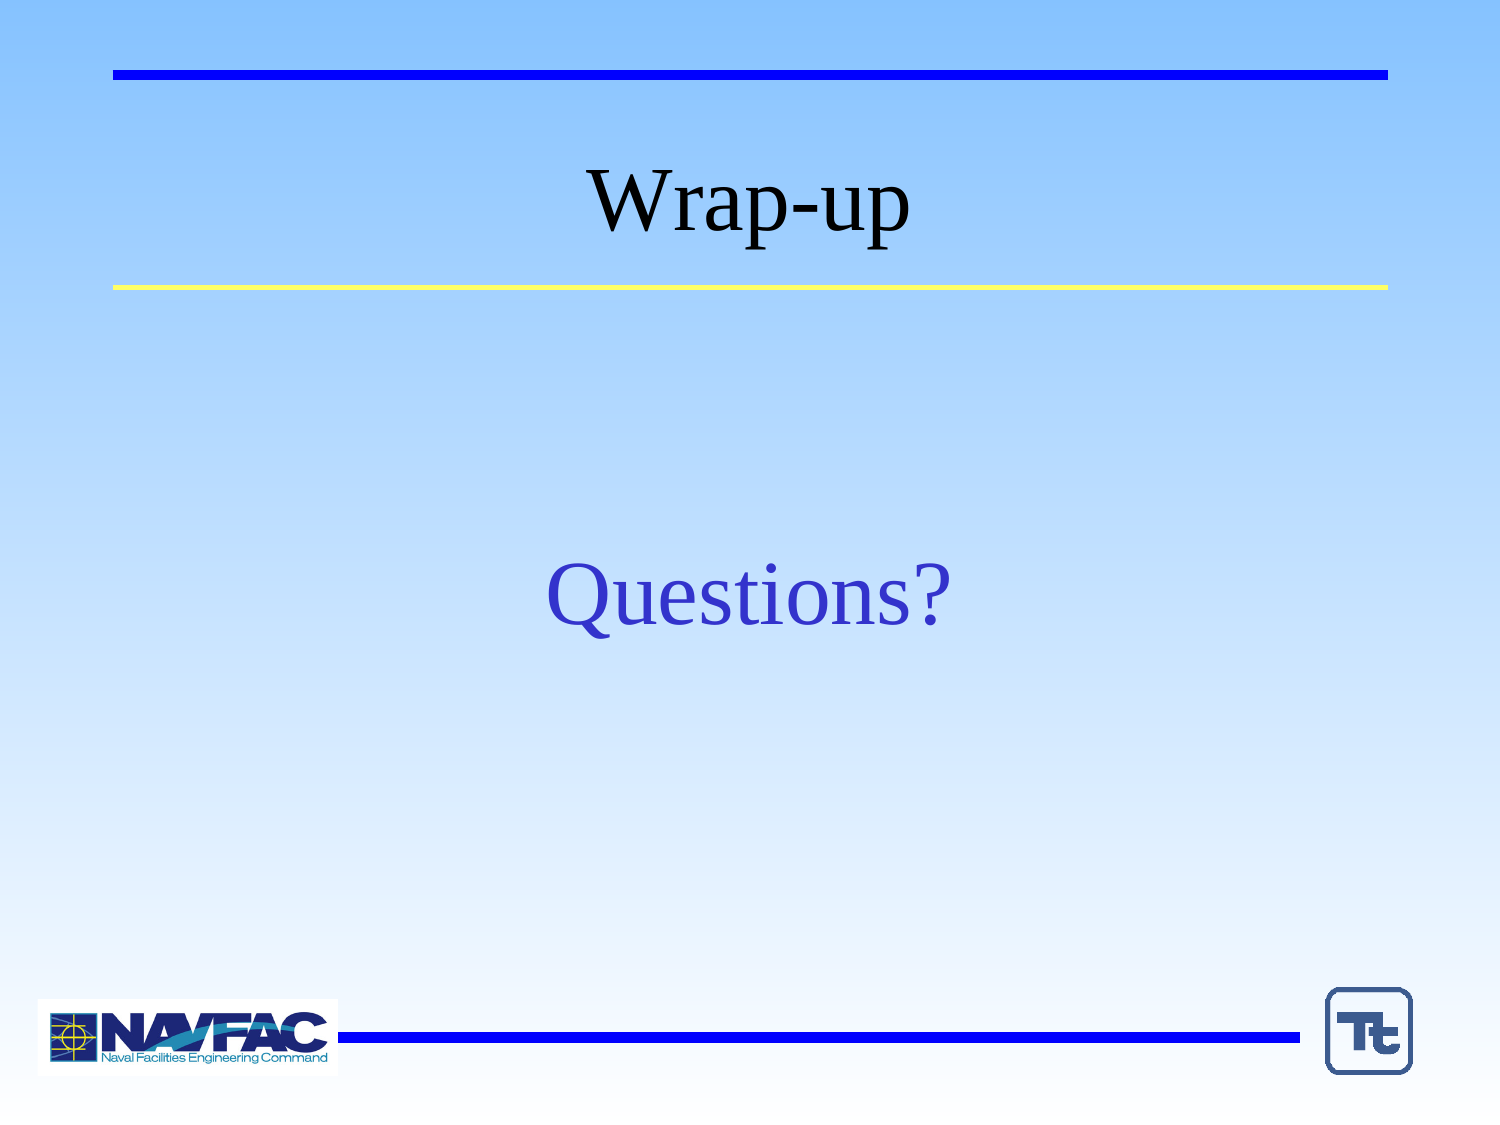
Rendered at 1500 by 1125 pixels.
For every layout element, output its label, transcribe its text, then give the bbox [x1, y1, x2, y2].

title Wrap-up [112, 99, 1388, 288]
picture [1325, 987, 1413, 1075]
list Questions? [112, 324, 1388, 1000]
picture [37, 999, 338, 1076]
